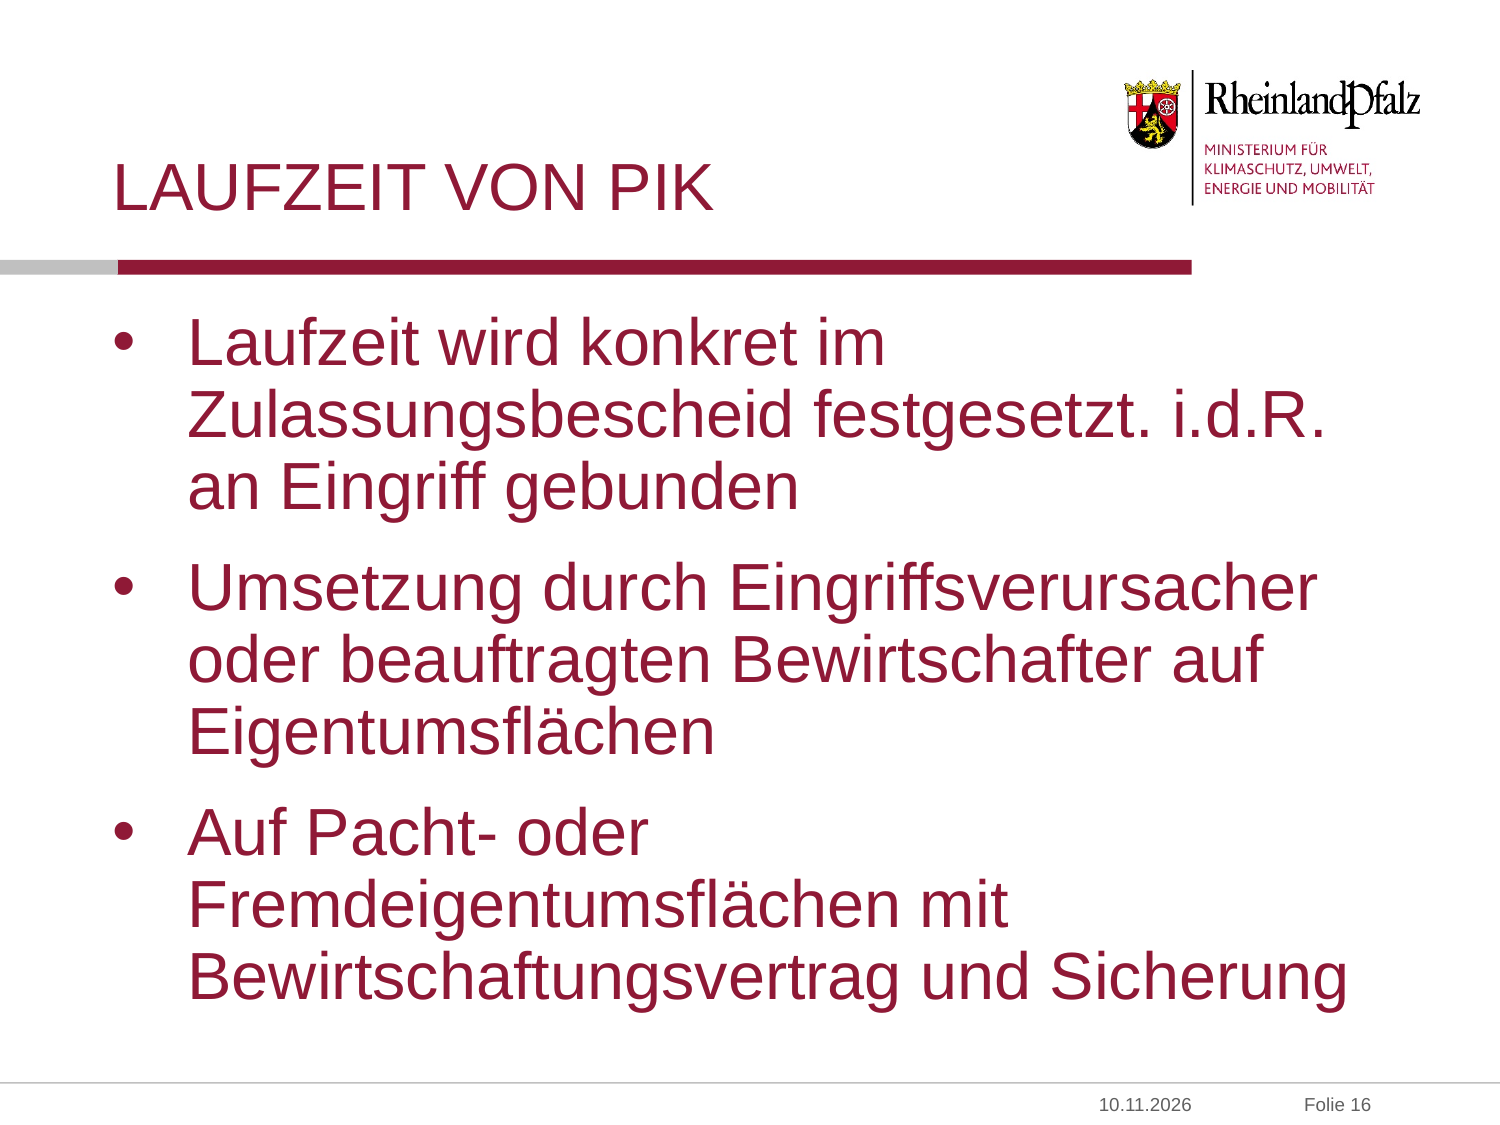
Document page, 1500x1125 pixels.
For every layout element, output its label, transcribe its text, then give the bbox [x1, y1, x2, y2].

title Laufzeit von pik [112, 71, 1071, 224]
list Laufzeit wird konkret im Zulassungsbescheid festgesetzt. i.d.R. an Eingriff gebunden Umsetzung durch Eingriffsverursacher oder beauftragten Bewirtschafter auf Eigentumsflächen Auf Pacht- oder Fremdeigentumsflächen mit Bewirtschaftungsvertrag und Sicherung [112, 308, 1382, 1059]
picture [1124, 70, 1420, 225]
